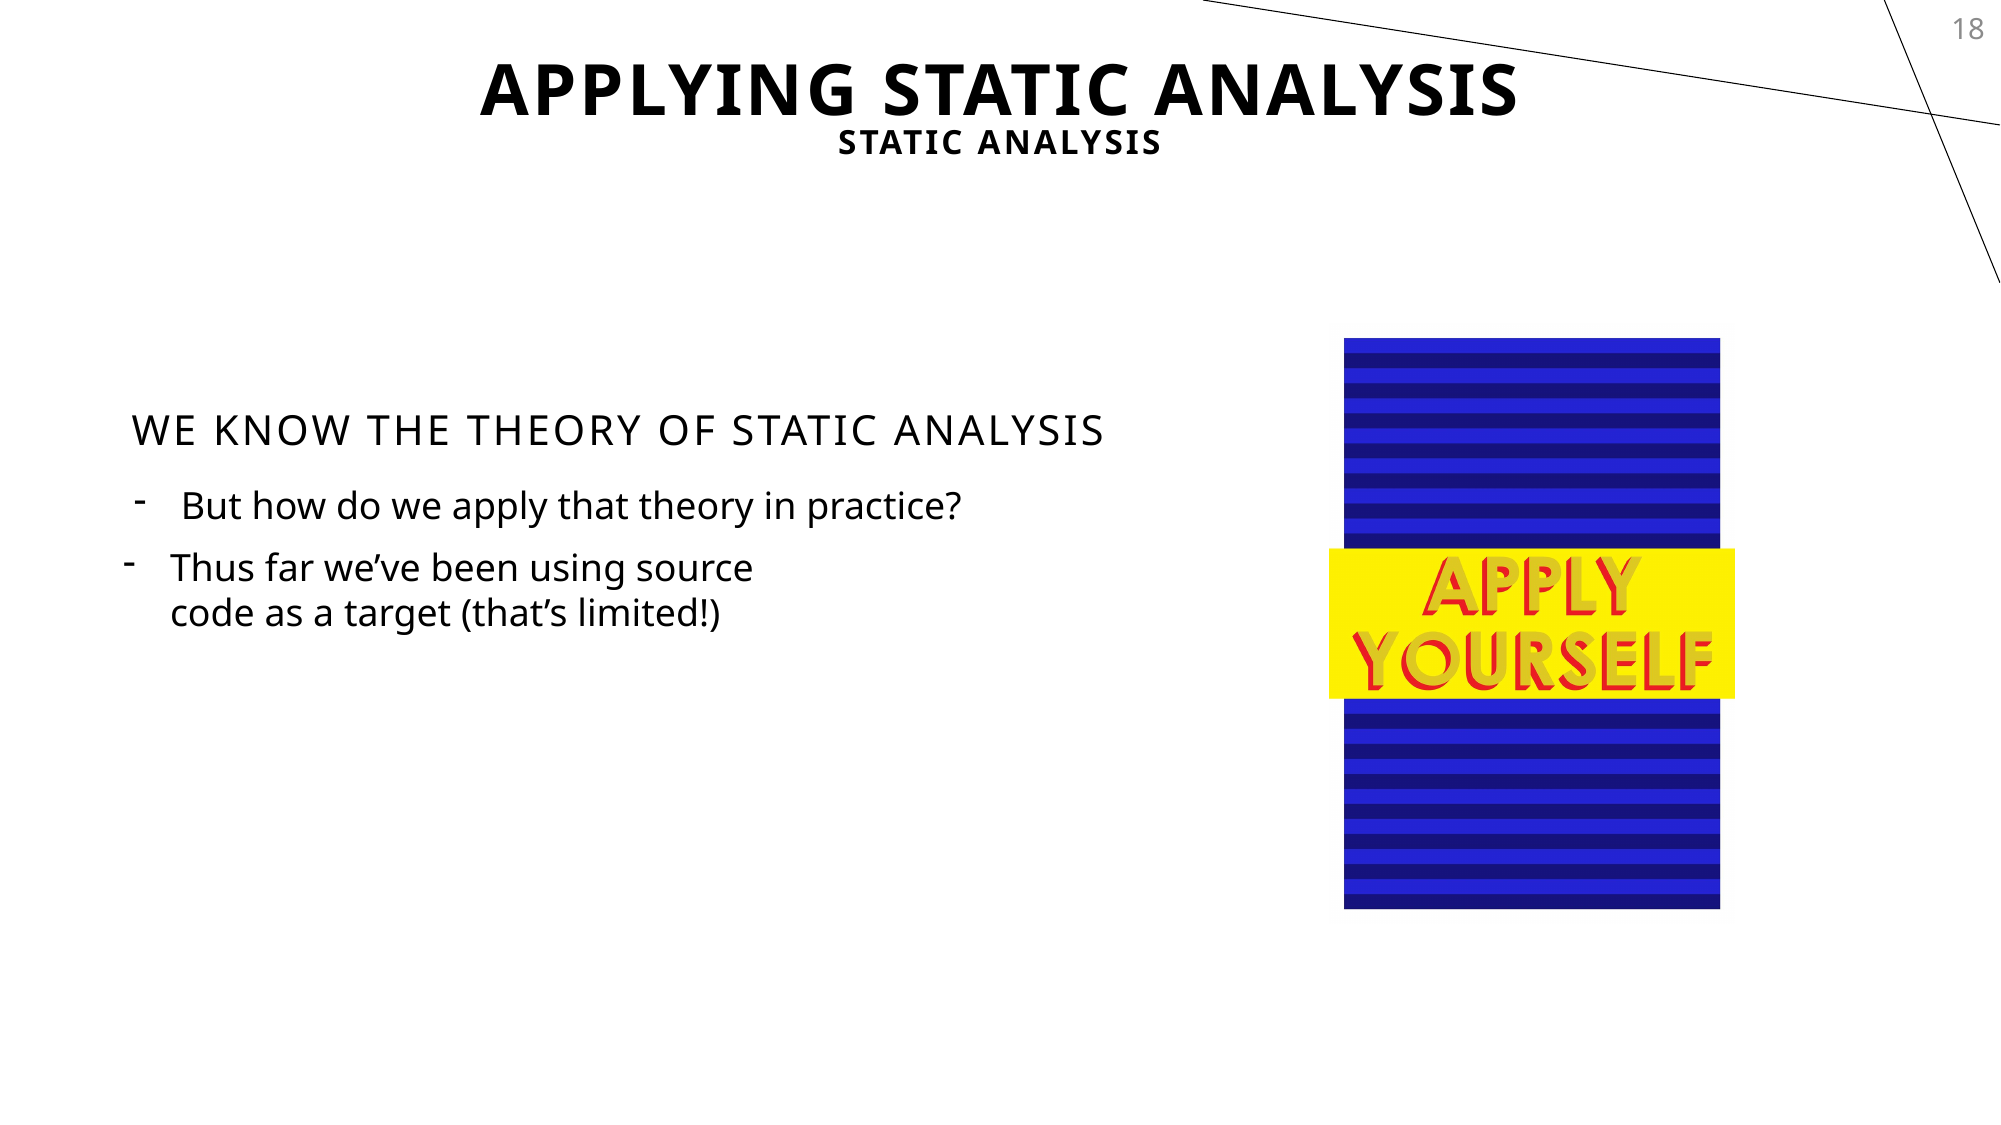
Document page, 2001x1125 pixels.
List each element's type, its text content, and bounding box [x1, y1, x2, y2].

text_box We Know the Theory of Static Analysis [116, 402, 1128, 492]
text_box Static Analysis [1, 34, 1998, 253]
text_box Thus far we’ve been using source code as a target (that’s limited!) [108, 536, 850, 642]
picture [1329, 323, 1735, 924]
title Applying Static Analysis [1, 0, 1550, 34]
slide_number 18 [1550, 0, 2000, 60]
text_box But how do we apply that theory in practice? [119, 475, 1000, 535]
